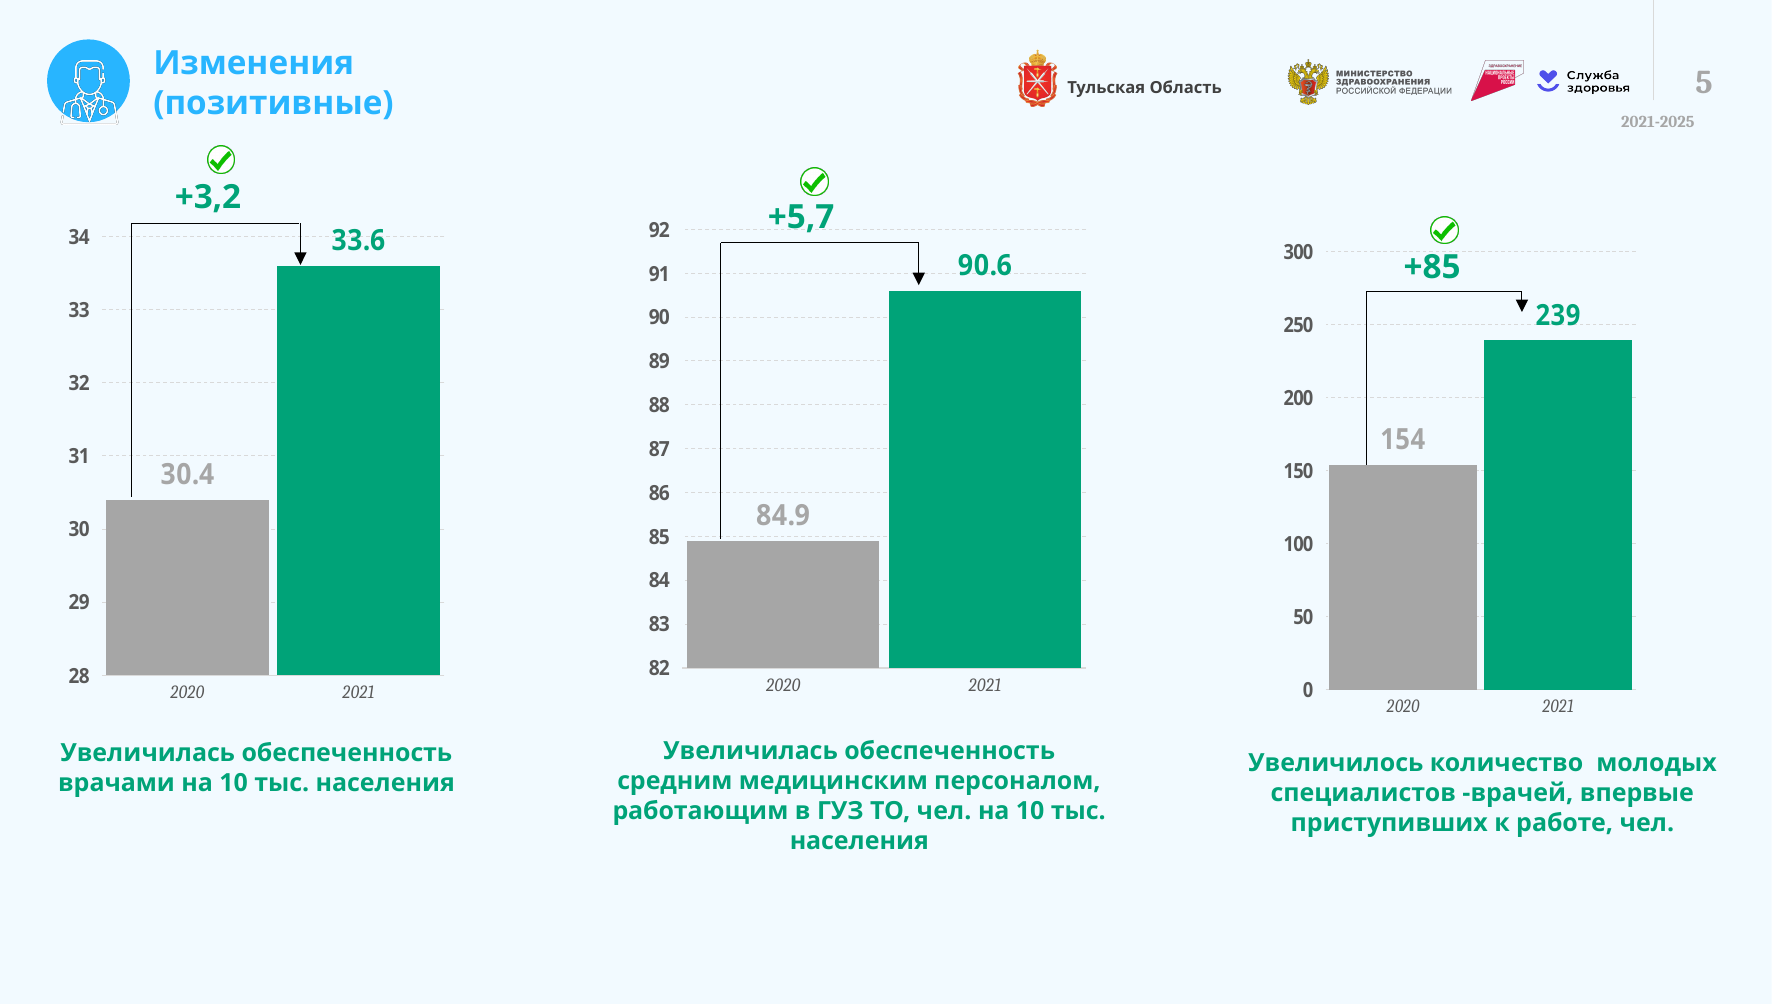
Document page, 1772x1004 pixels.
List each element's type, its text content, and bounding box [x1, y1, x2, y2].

picture [57, 60, 122, 125]
picture [207, 145, 235, 174]
text_box Тульская Область [1068, 56, 1285, 117]
chart [648, 155, 1087, 713]
picture [1471, 60, 1524, 101]
text_box Увеличилось количество молодых специалистов -врачей, впервые приступивших к работе, чел. [1217, 745, 1748, 863]
picture [1534, 67, 1632, 97]
picture [800, 167, 829, 196]
chart [68, 162, 445, 720]
picture [1010, 45, 1068, 117]
list Изменения (позитивные) [153, 60, 593, 102]
chart [1283, 177, 1637, 735]
picture [1430, 216, 1459, 244]
text_box Увеличилась обеспеченность средним медицинским персоналом, работающим в ГУЗ ТО, чел. на 10 тыс. населения [604, 733, 1114, 795]
picture [1286, 59, 1452, 105]
text_box Увеличилась обеспеченность врачами на 10 тыс. населения [56, 736, 457, 797]
